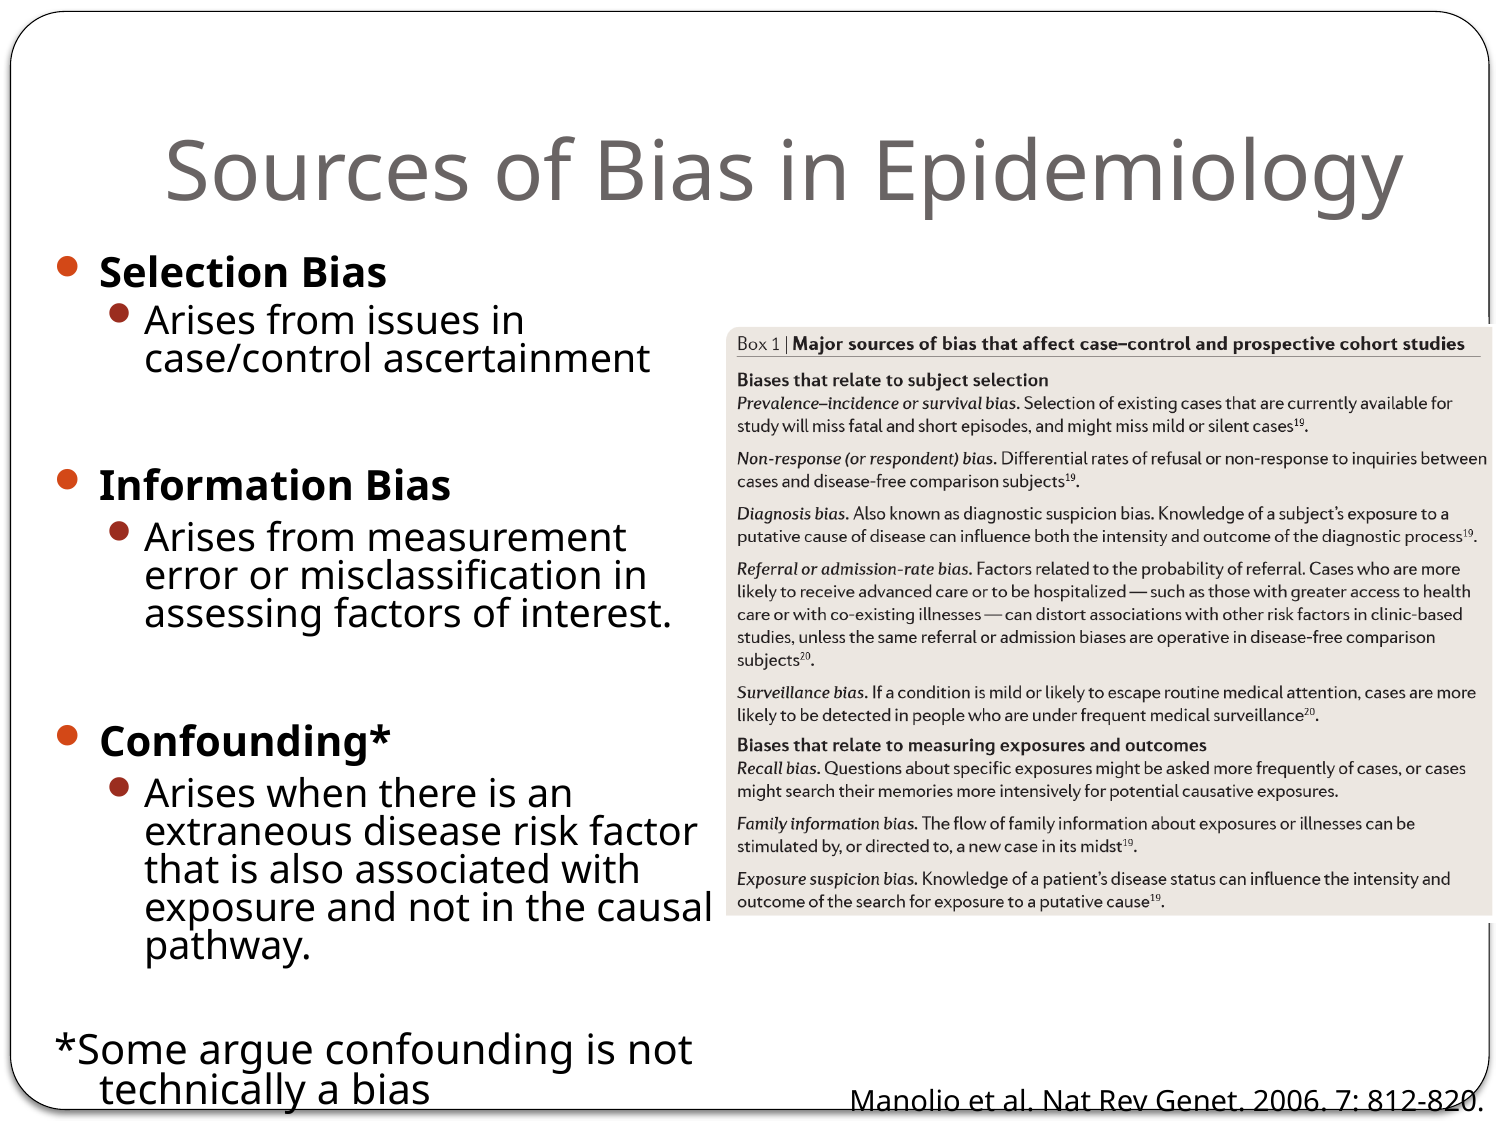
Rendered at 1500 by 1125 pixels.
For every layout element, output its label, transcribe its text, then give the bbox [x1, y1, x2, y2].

text_box Manolio et al. Nat Rev Genet. 2006. 7: 812-820. [683, 1074, 1500, 1125]
list Selection Bias Arises from issues in case/control ascertainment Information Bias Arises from measurement error or misclassification in assessing factors of interest. Confounding* Arises when there is an extraneous disease risk factor that is also associated with exposure and not in the causal pathway. *Some argue confounding is not technically a bias [39, 248, 735, 1049]
picture [718, 324, 1500, 924]
title Sources of Bias in Epidemiology [150, 45, 1425, 233]
